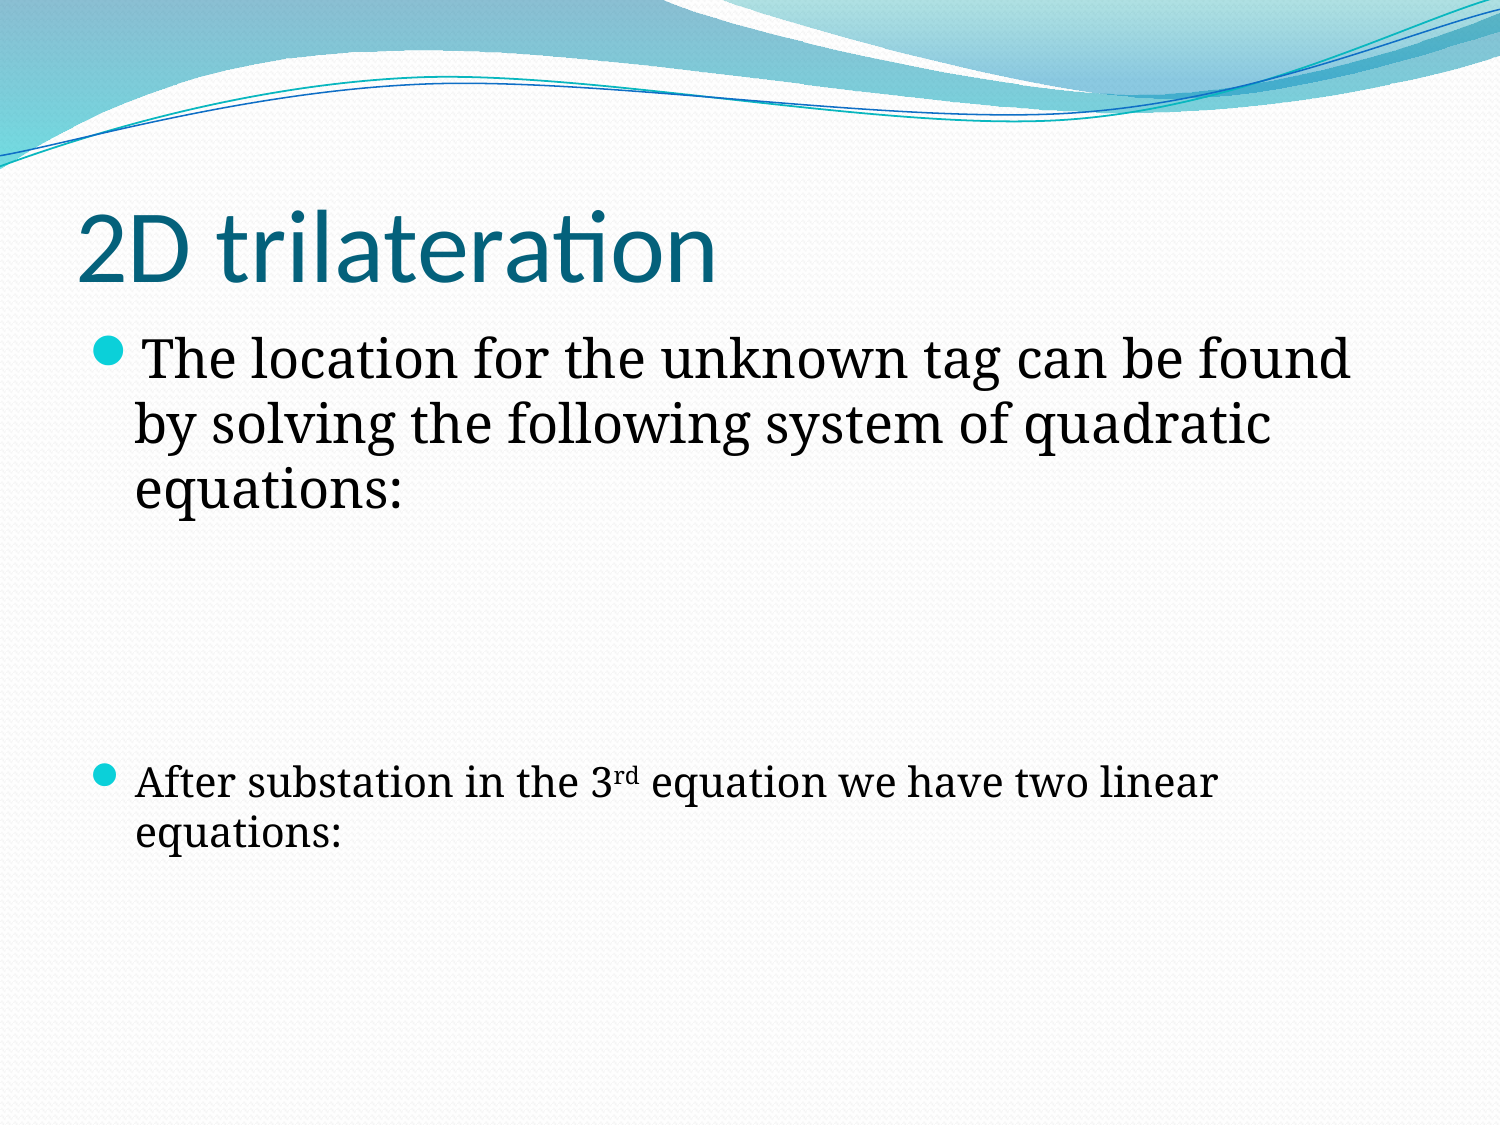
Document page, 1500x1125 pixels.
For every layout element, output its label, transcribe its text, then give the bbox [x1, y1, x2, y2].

title 2D trilateration [75, 115, 1425, 303]
